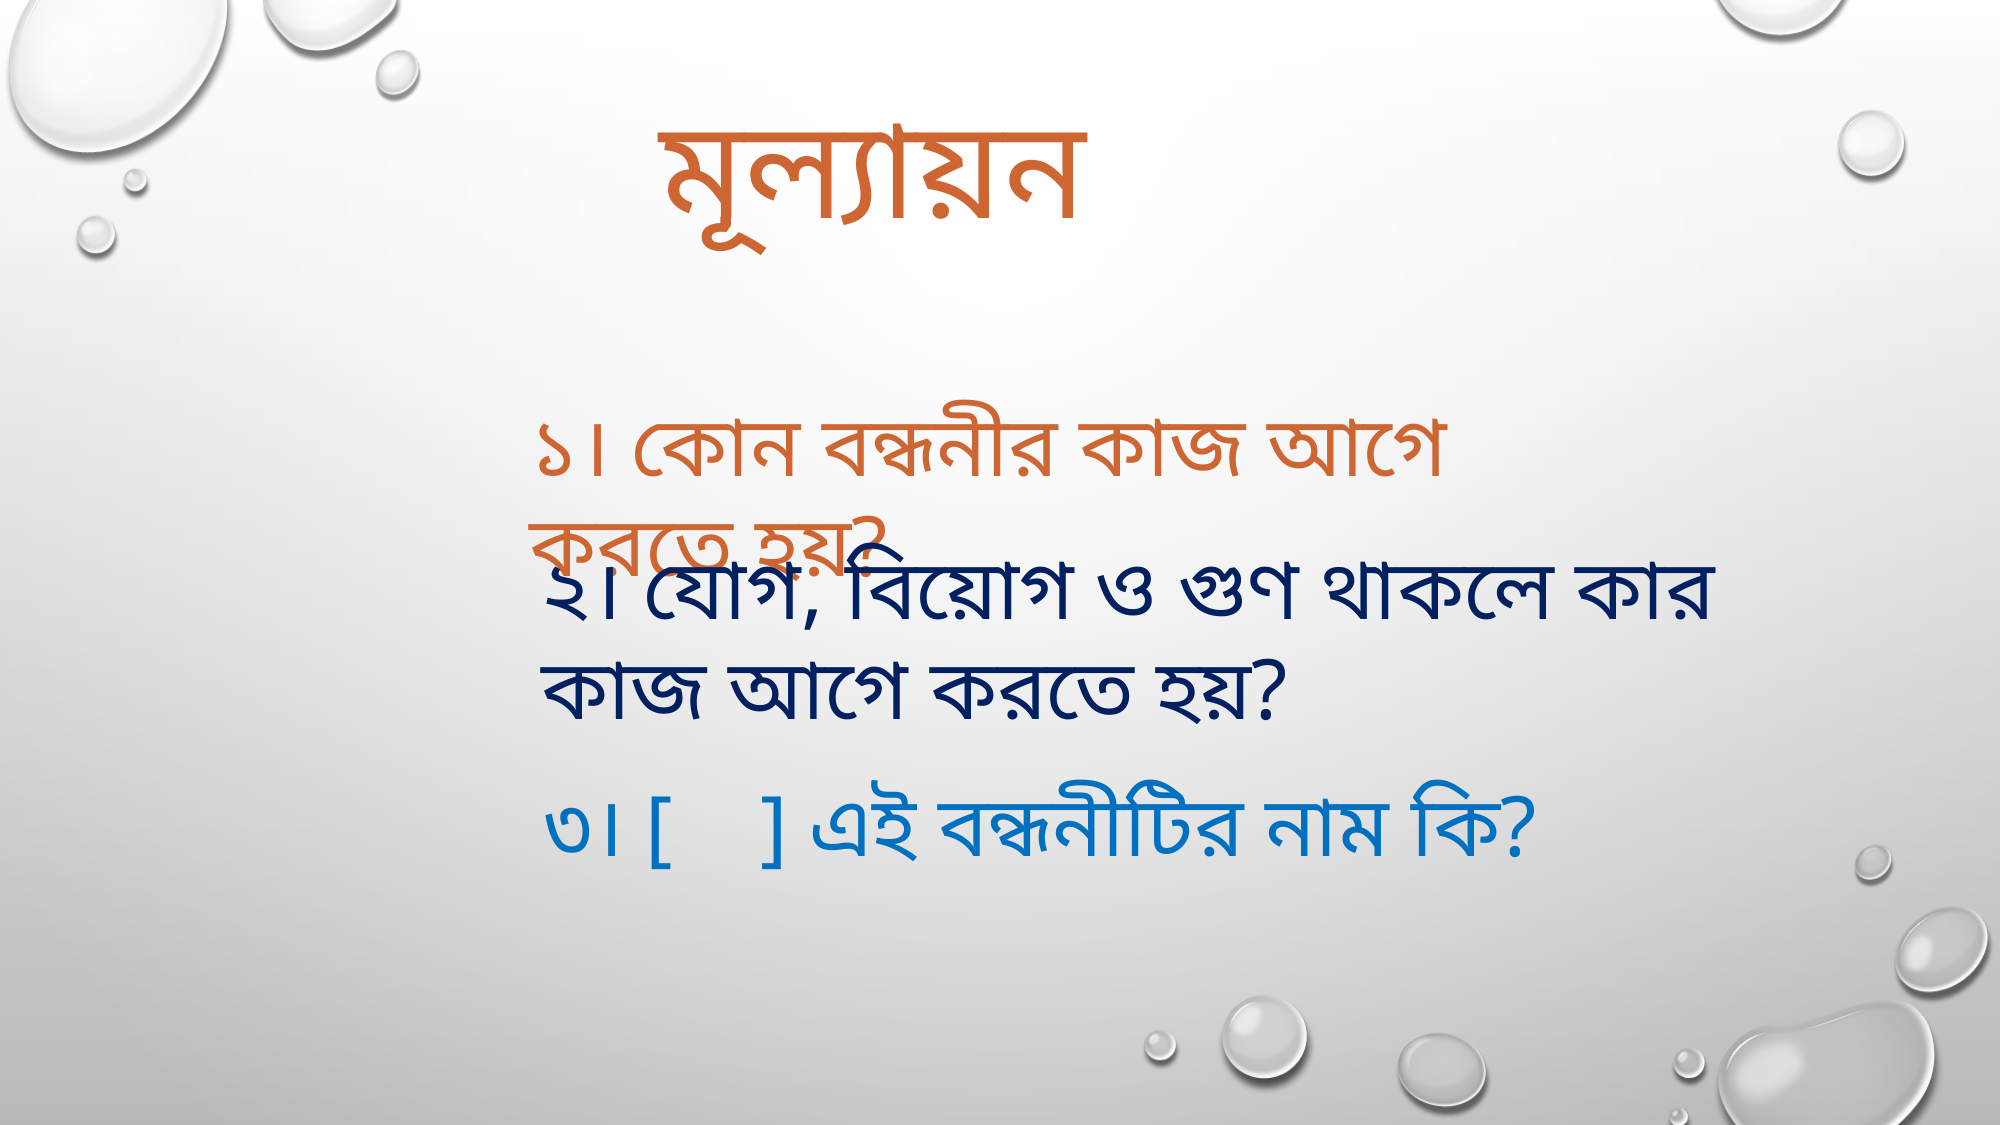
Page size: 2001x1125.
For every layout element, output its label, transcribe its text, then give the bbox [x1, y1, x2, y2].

text_box ৩। [ ] এই বন্ধনীটির নাম কি? [528, 766, 1727, 881]
text_box মূল্যায়ন [523, 73, 1258, 254]
text_box ২। যোগ, বিয়োগ ও গুণ থাকলে কার কাজ আগে করতে হয়? [526, 528, 1884, 744]
text_box ১। কোন বন্ধনীর কাজ আগে করতে হয়? [514, 385, 1687, 601]
picture [0, 0, 2000, 1125]
